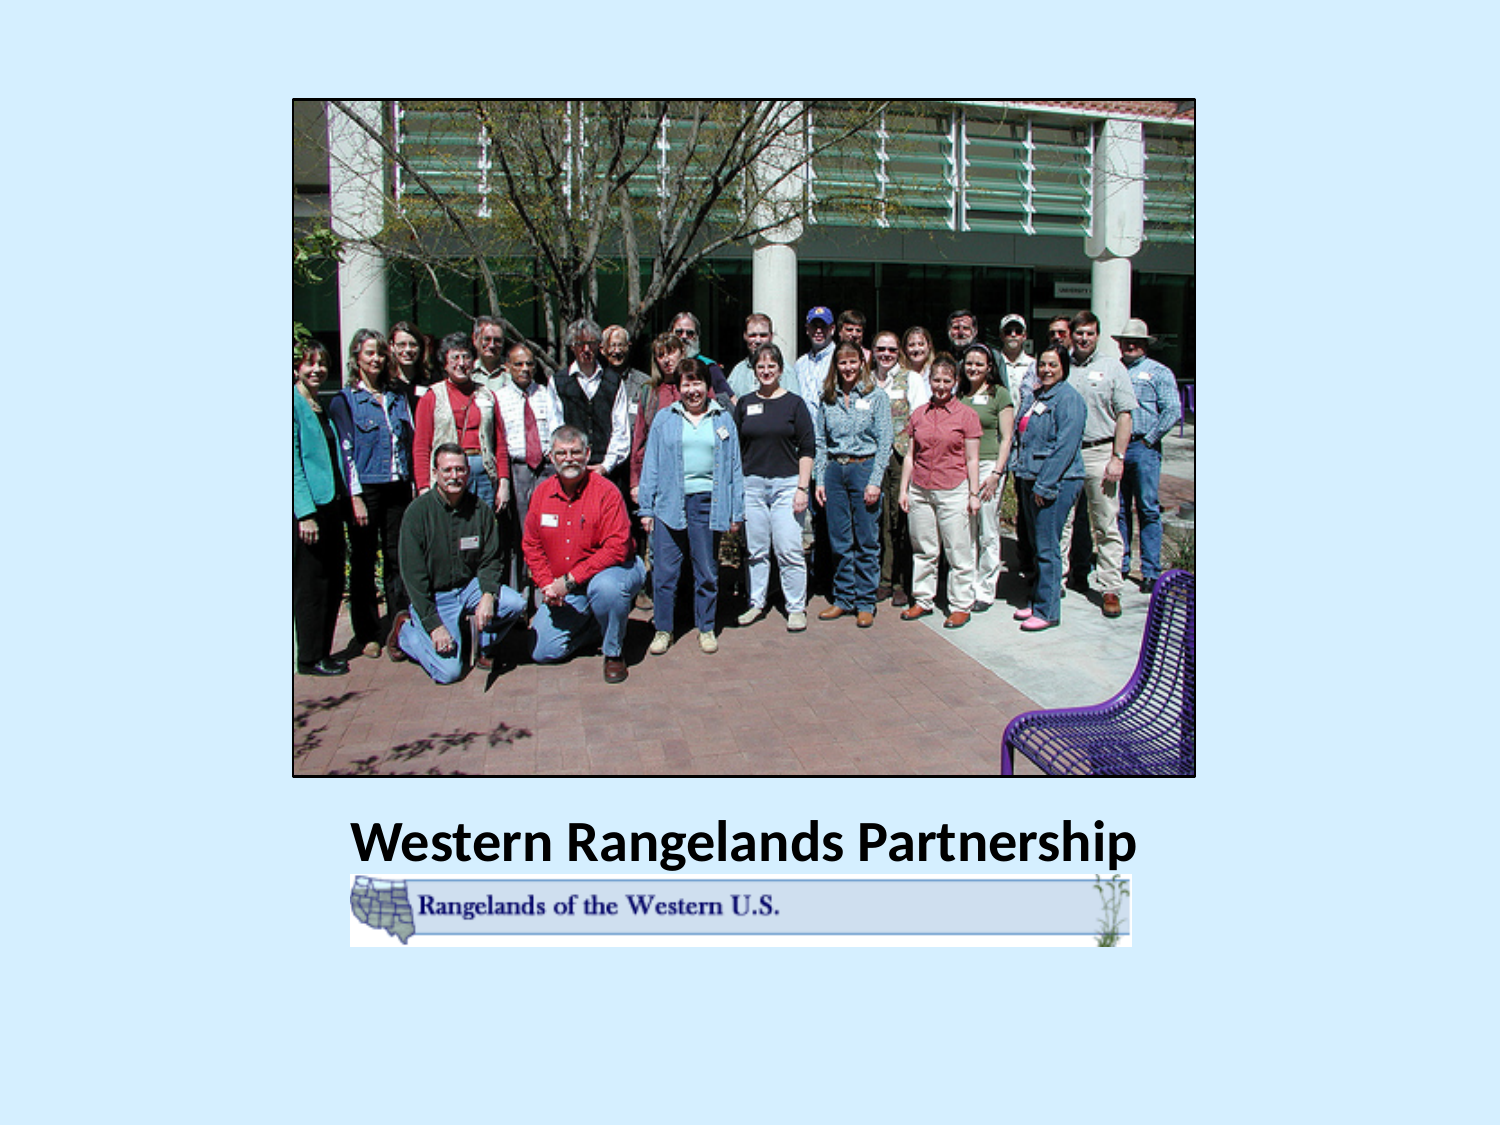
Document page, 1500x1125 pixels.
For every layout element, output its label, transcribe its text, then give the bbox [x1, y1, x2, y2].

picture [293, 100, 1195, 776]
picture [349, 874, 1132, 947]
title Western Rangelands Partnership [293, 787, 1195, 881]
